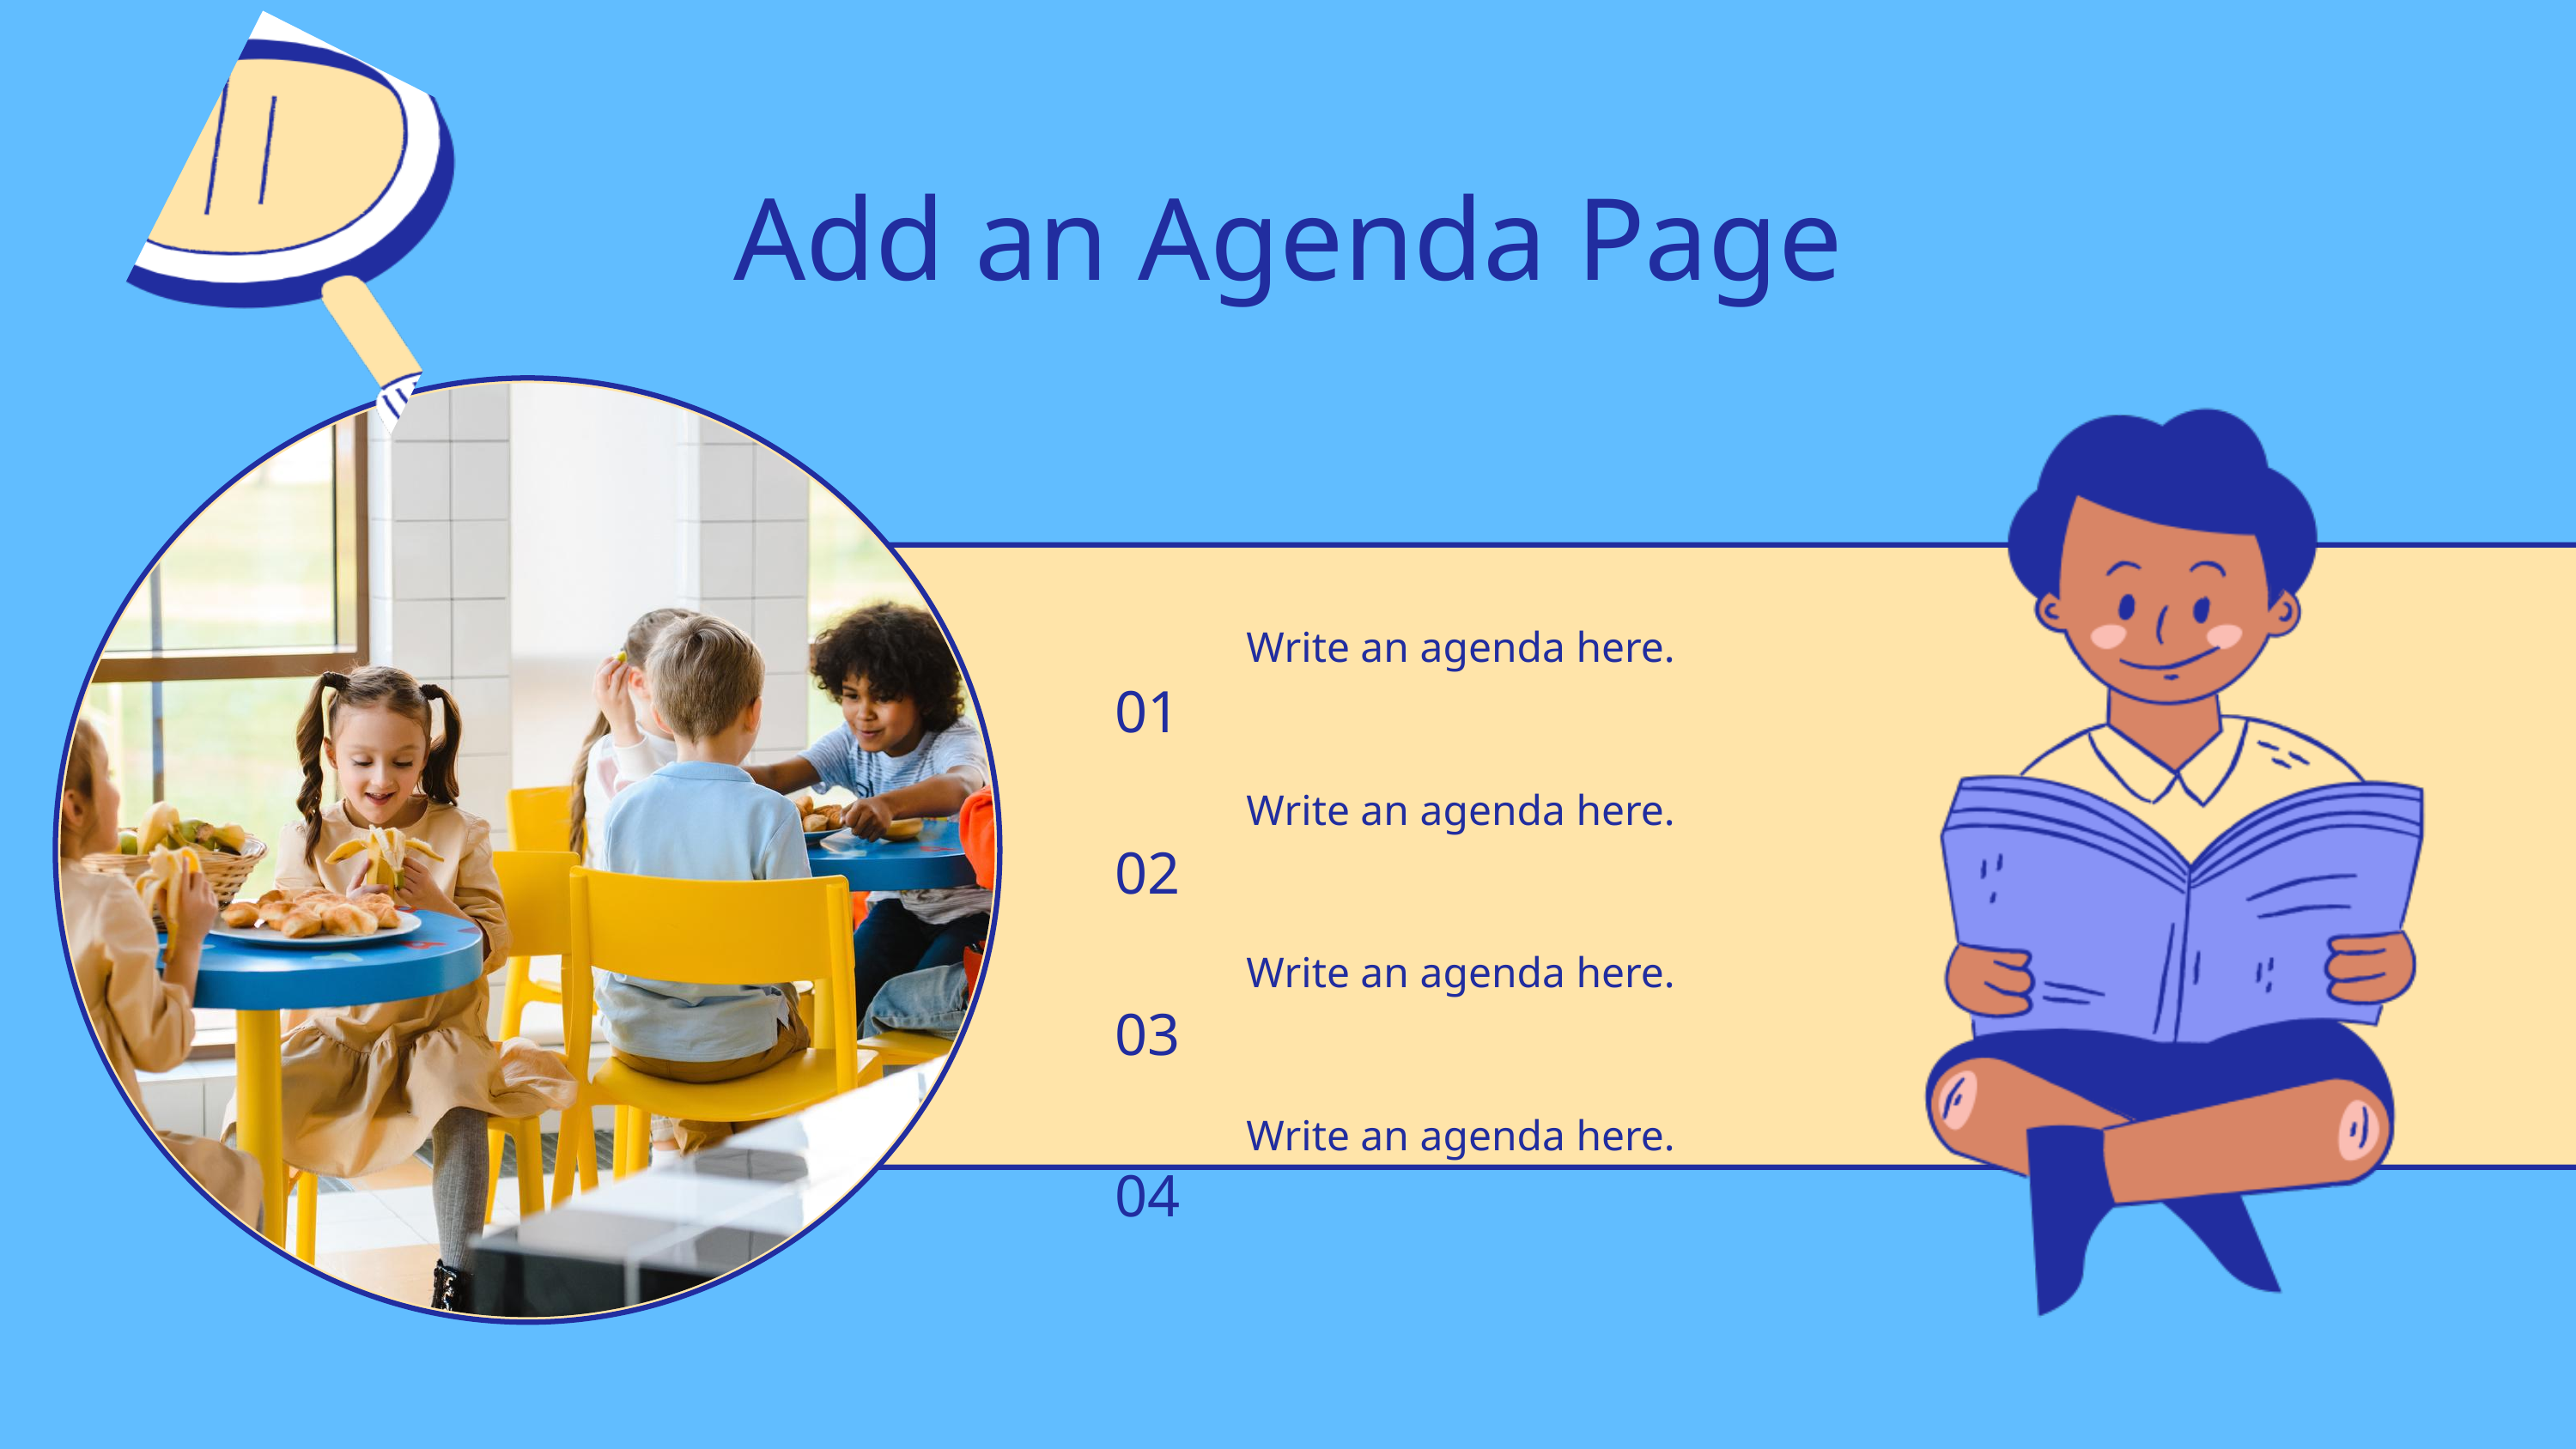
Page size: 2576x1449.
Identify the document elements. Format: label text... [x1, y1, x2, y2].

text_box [55, 378, 1000, 1323]
text_box [1921, 383, 2484, 511]
text_box [78, 10, 536, 376]
text_box 01 02 03 04 [1078, 1178, 1217, 1228]
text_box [1005, 514, 2576, 1168]
text_box [1722, 303, 1756, 306]
text_box Add an Agenda Page [489, 153, 2087, 303]
text_box [1224, 303, 1258, 306]
text_box [1921, 1178, 2484, 1318]
